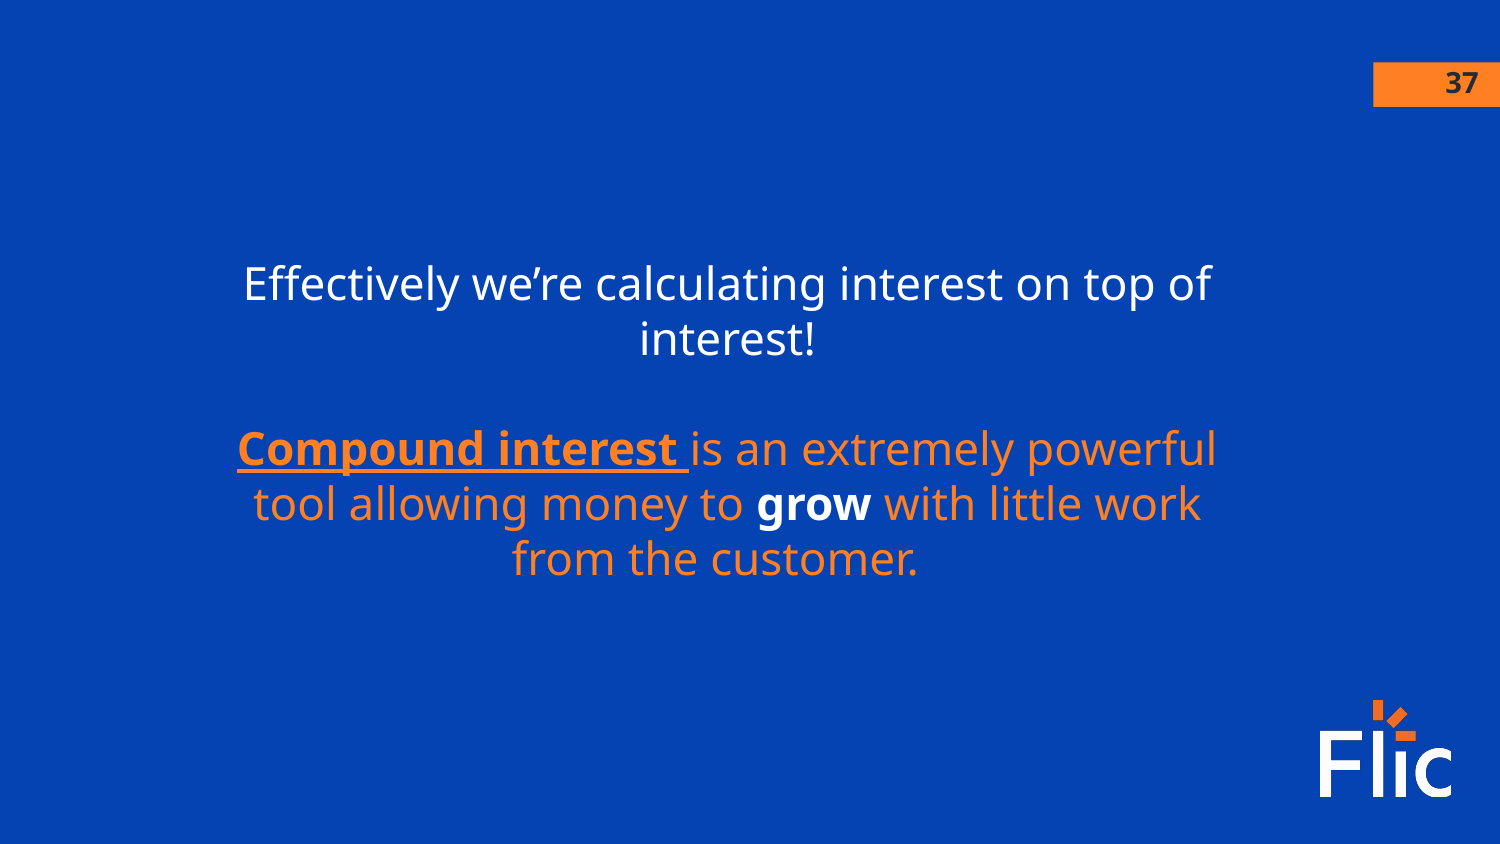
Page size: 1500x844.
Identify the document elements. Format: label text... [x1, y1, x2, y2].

text_box Effectively we’re calculating interest on top of interest! Compound interest is an extremely powerful tool allowing money to grow with little work from the customer. [190, 240, 1264, 600]
picture [1320, 700, 1451, 797]
slide_number ‹#› [1423, 66, 1500, 104]
